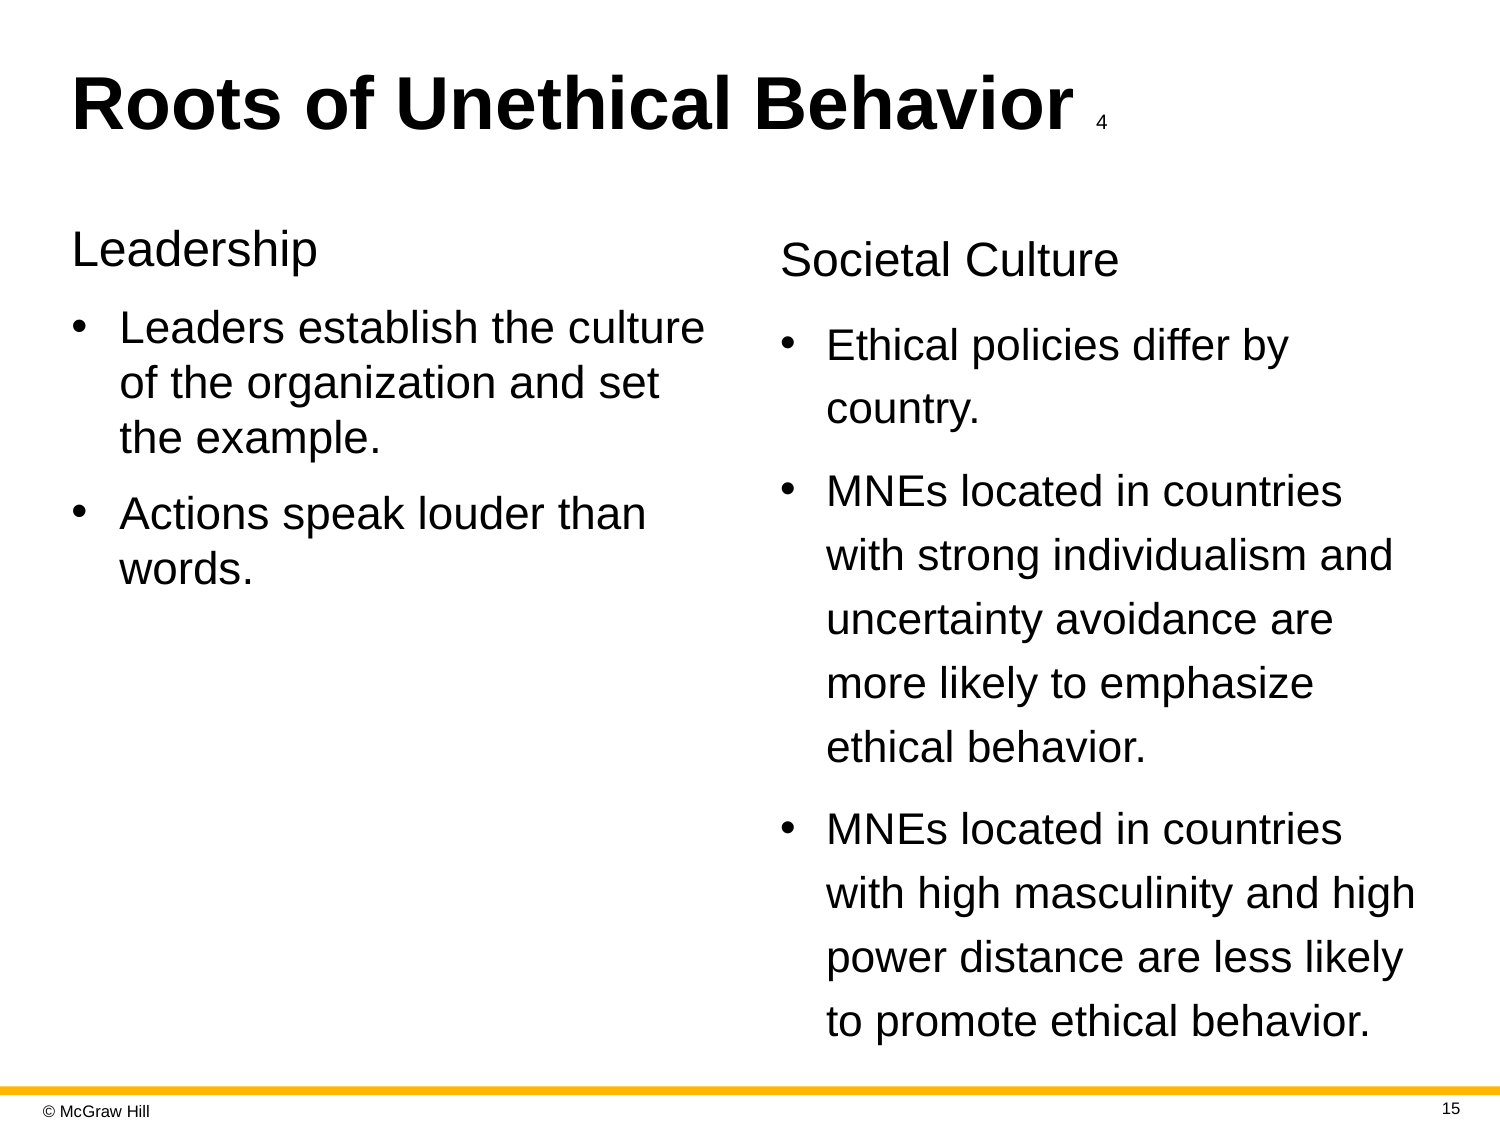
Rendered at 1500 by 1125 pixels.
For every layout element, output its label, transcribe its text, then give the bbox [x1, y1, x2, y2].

list Societal Culture Ethical policies differ by country. M N Es located in countries with strong individualism and uncertainty avoidance are more likely to emphasize ethical behavior. M N Es located in countries with high masculinity and high power distance are less likely to promote ethical behavior. [765, 209, 1444, 1069]
title Roots of Unethical Behavior 4 [56, 24, 1444, 188]
list Leadership Leaders establish the culture of the organization and set the example. Actions speak louder than words. [56, 209, 736, 1069]
